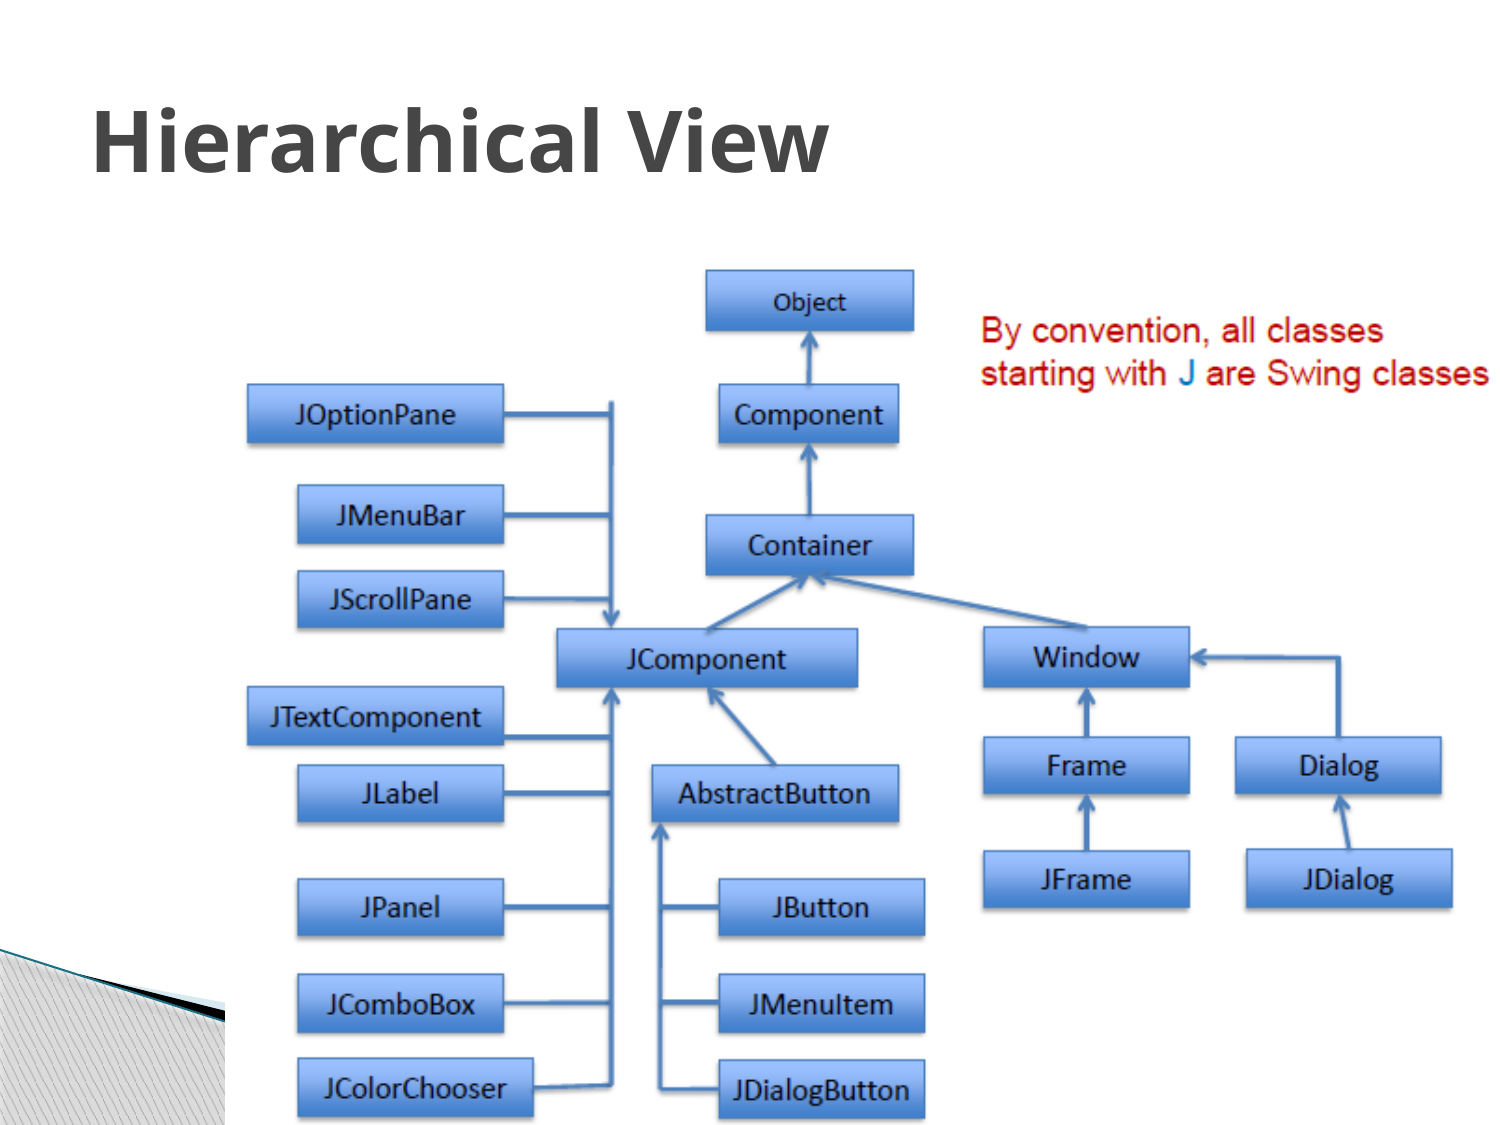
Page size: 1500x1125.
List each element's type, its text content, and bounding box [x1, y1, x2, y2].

title Hierarchical View [75, 45, 1425, 233]
picture [224, 242, 1500, 1125]
